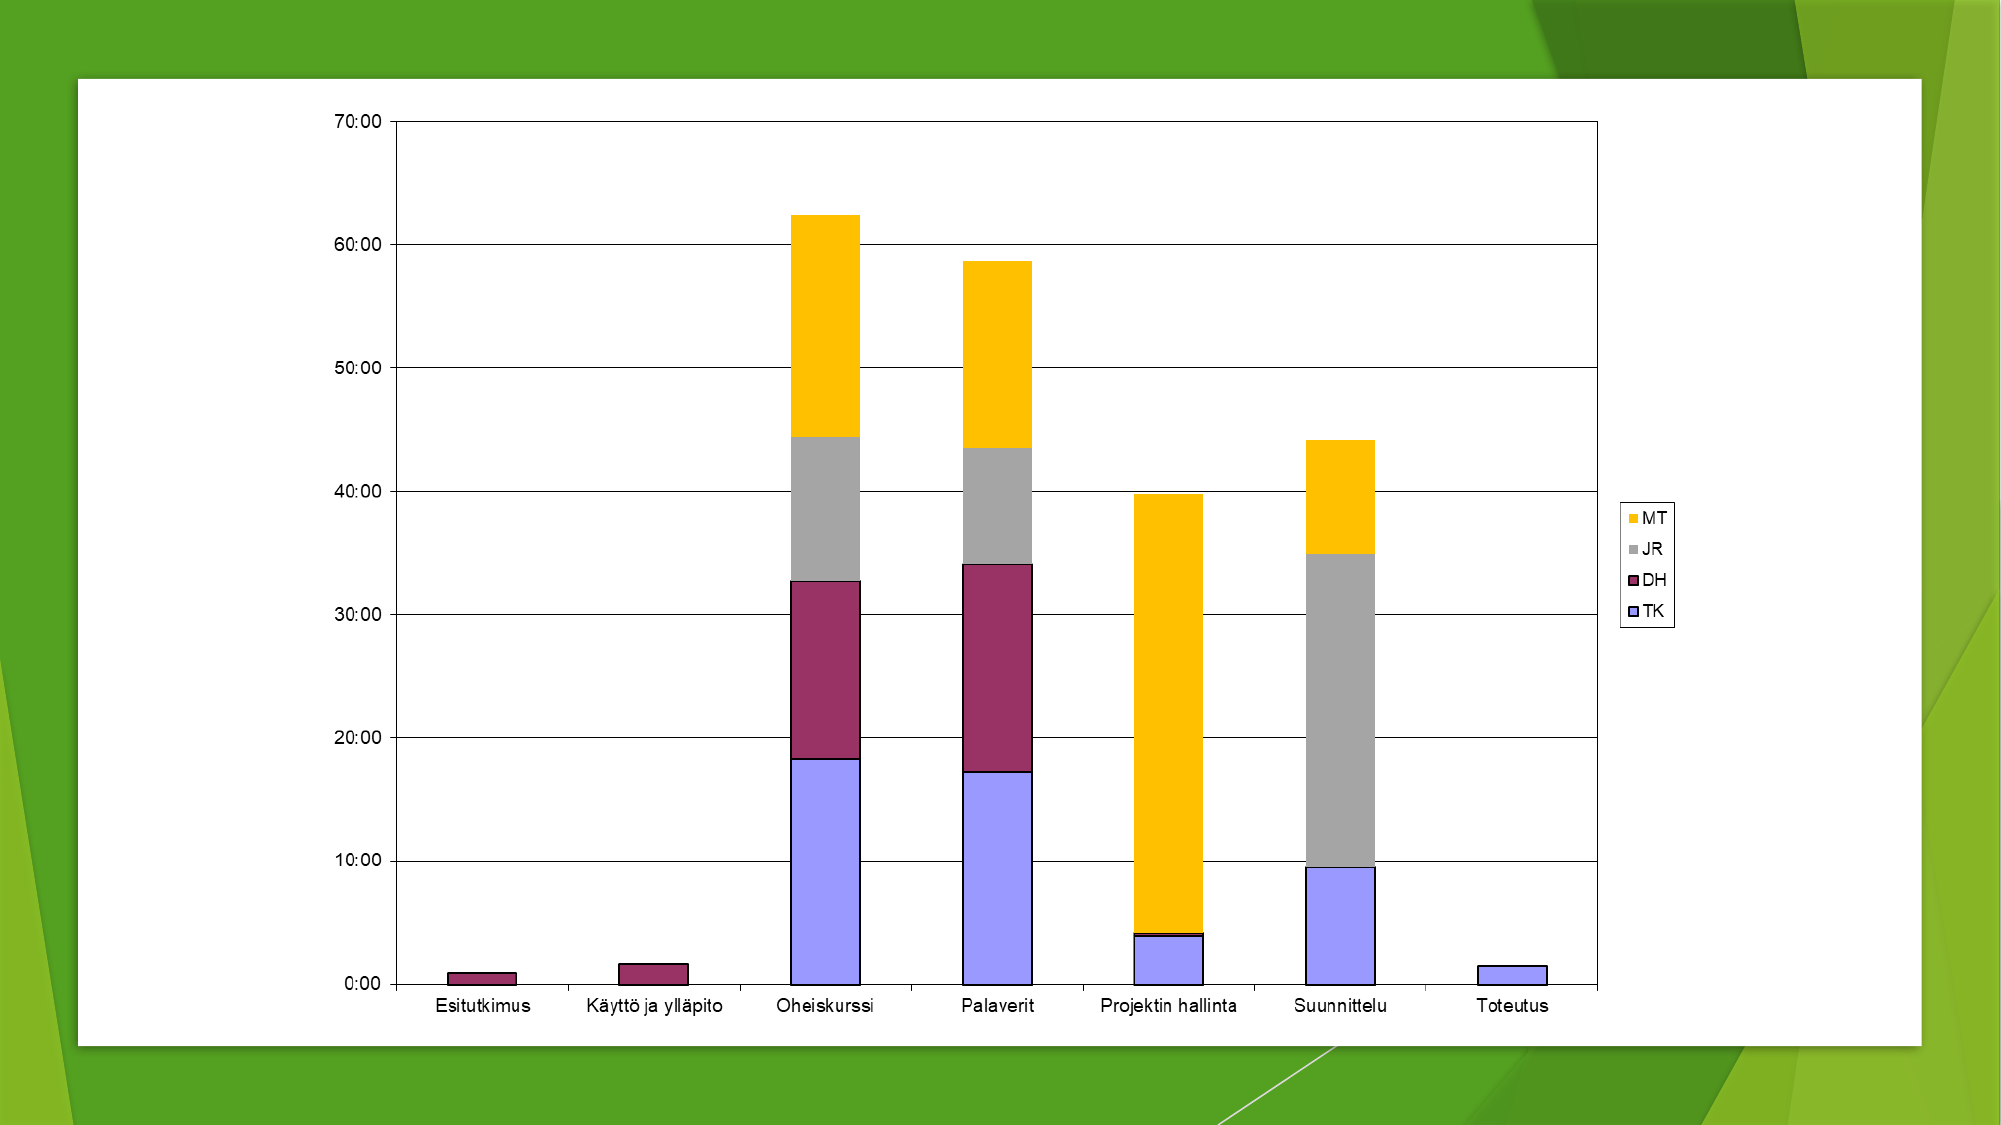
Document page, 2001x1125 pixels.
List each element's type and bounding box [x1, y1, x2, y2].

picture [320, 99, 1686, 1029]
text_box [0, 0, 2000, 1125]
